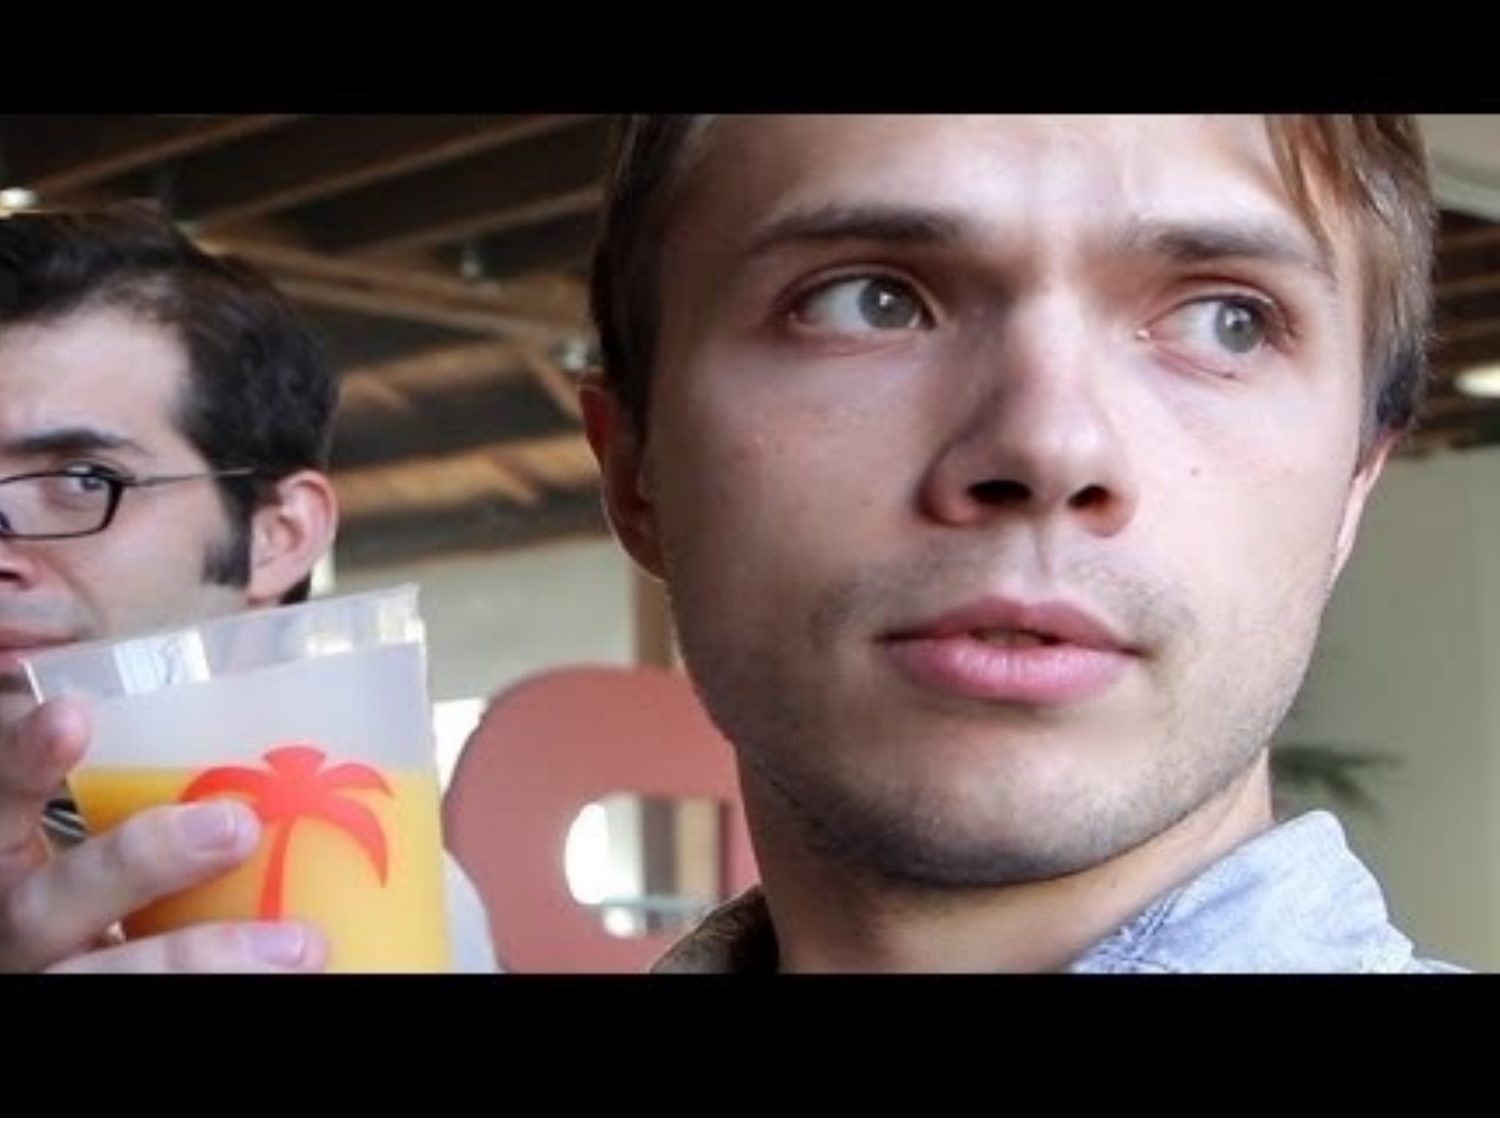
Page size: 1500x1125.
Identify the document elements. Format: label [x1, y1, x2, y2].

list [0, 0, 1500, 1119]
